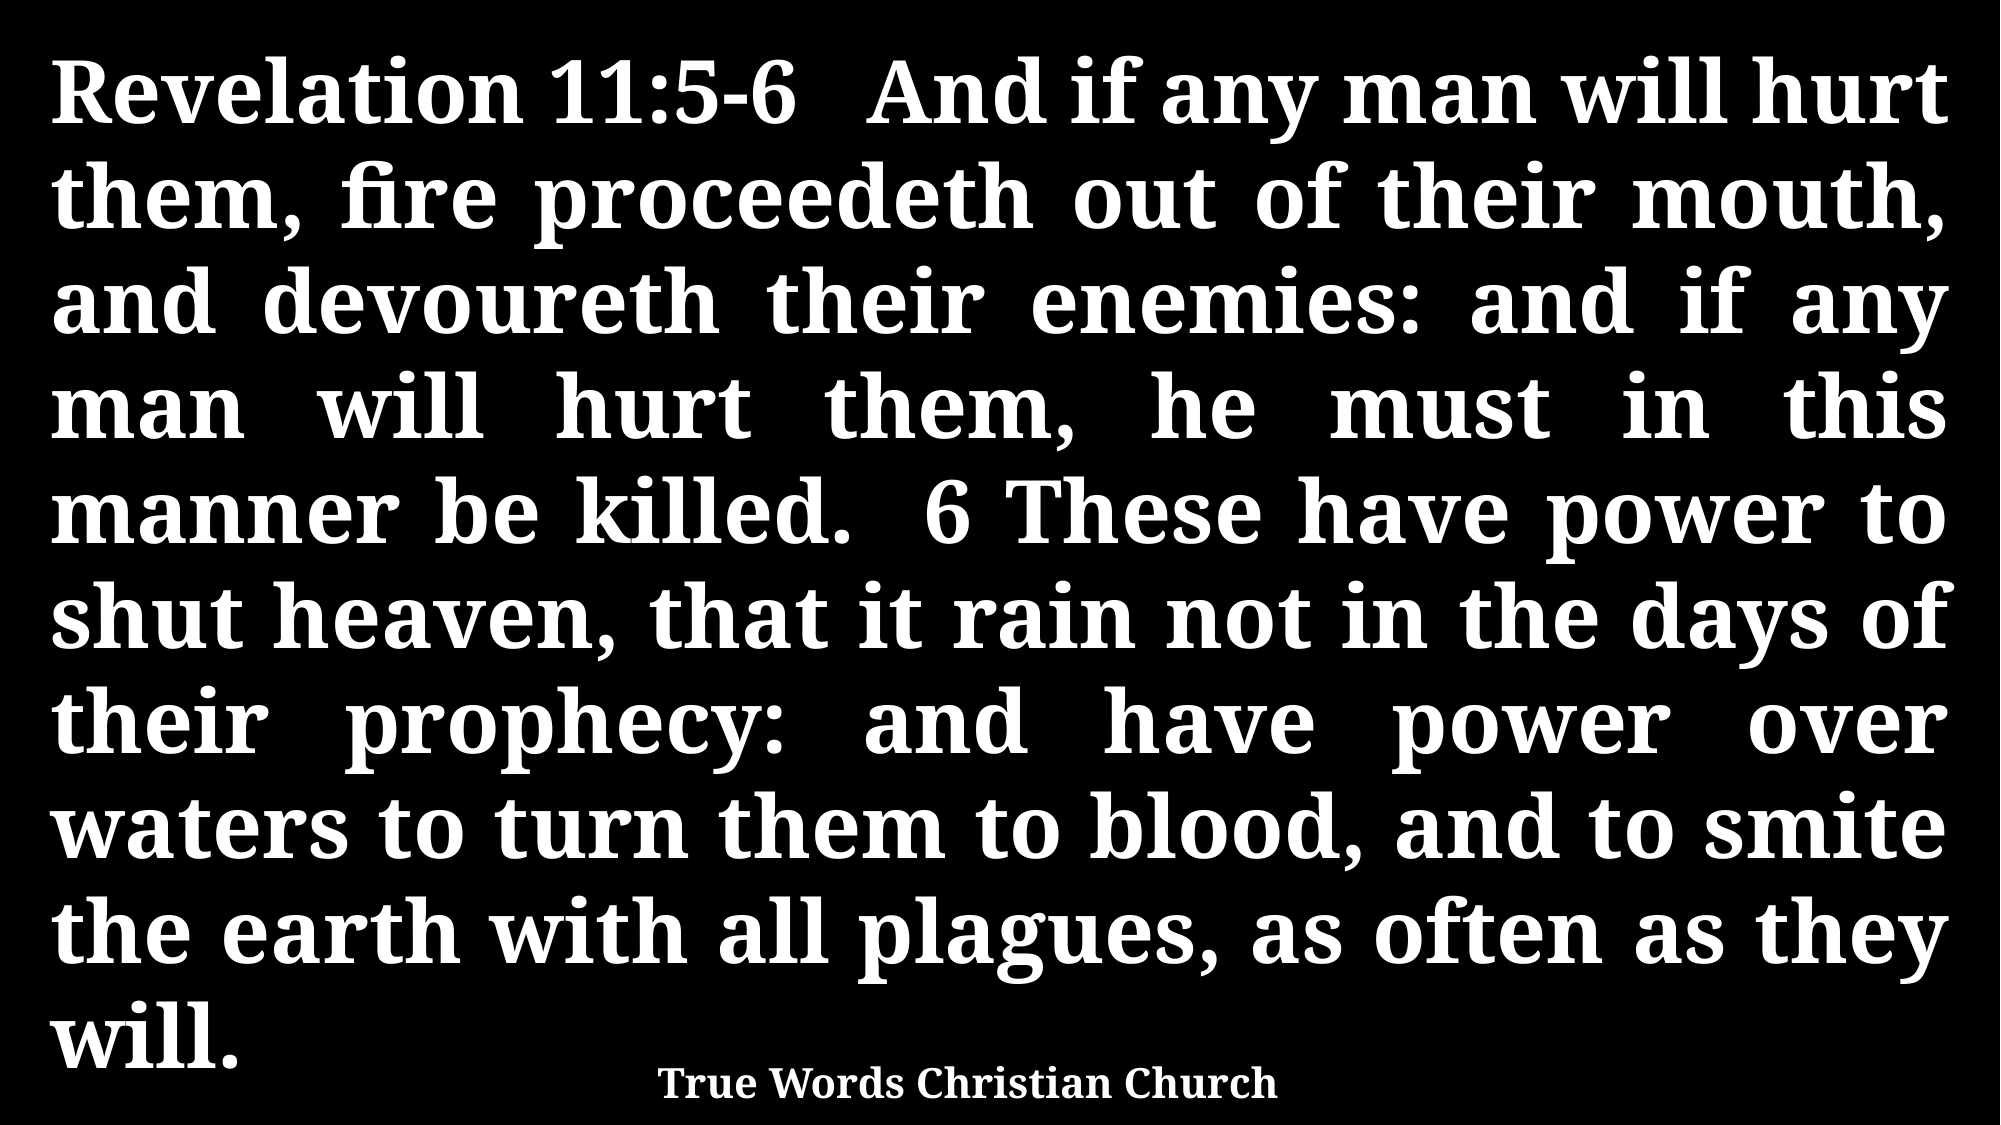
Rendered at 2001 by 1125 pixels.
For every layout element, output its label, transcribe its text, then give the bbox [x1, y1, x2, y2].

text_box Revelation 11:5-6 And if any man will hurt them, fire proceedeth out of their mouth, and devoureth their enemies: and if any man will hurt them, he must in this manner be killed. 6 These have power to shut heaven, that it rain not in the days of their prophecy: and have power over waters to turn them to blood, and to smite the earth with all plagues, as often as they will. [35, 28, 1965, 1093]
text_box True Words Christian Church [642, 1093, 1294, 1114]
